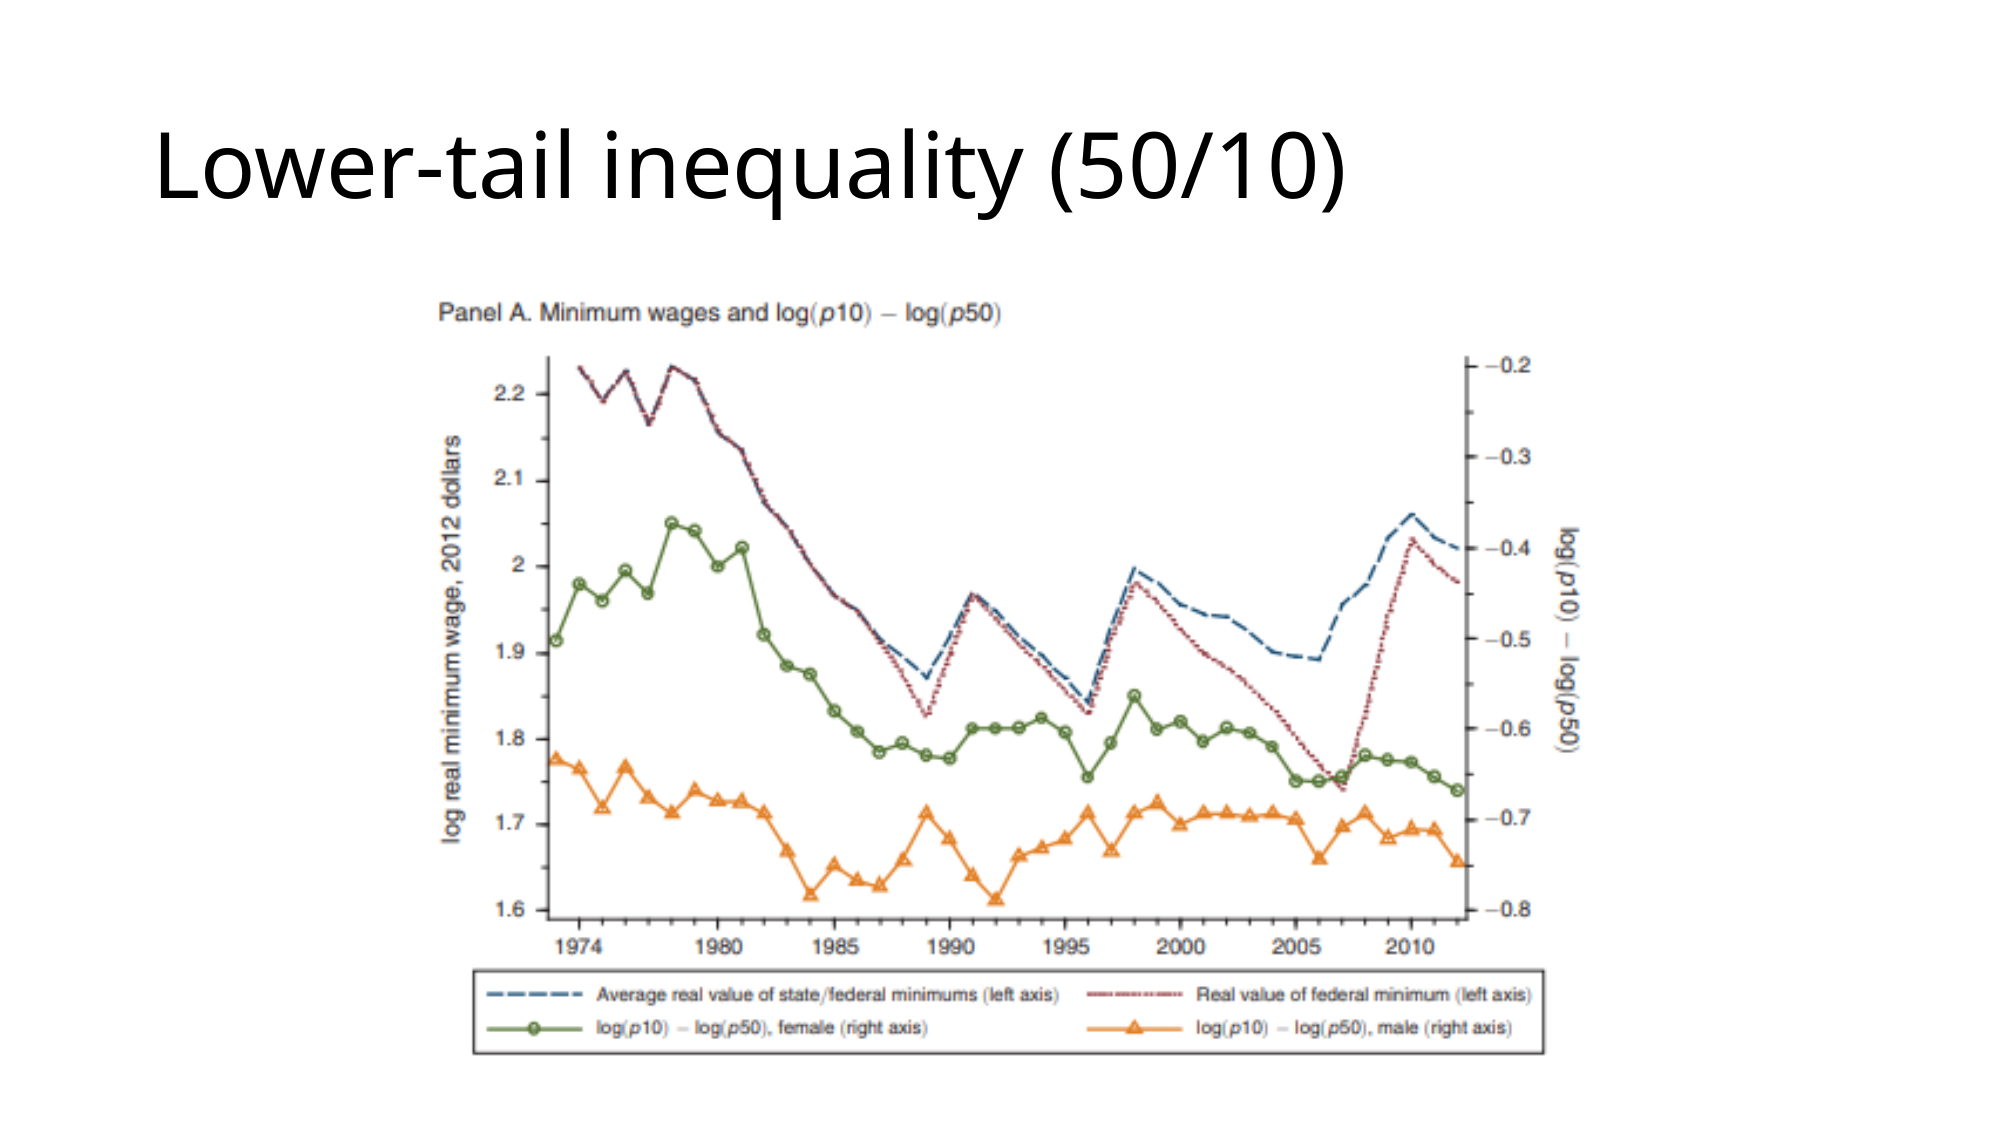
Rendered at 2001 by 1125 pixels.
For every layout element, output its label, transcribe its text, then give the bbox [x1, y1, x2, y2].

title Lower-tail inequality (50/10) [137, 59, 1863, 278]
picture [384, 277, 1620, 1086]
